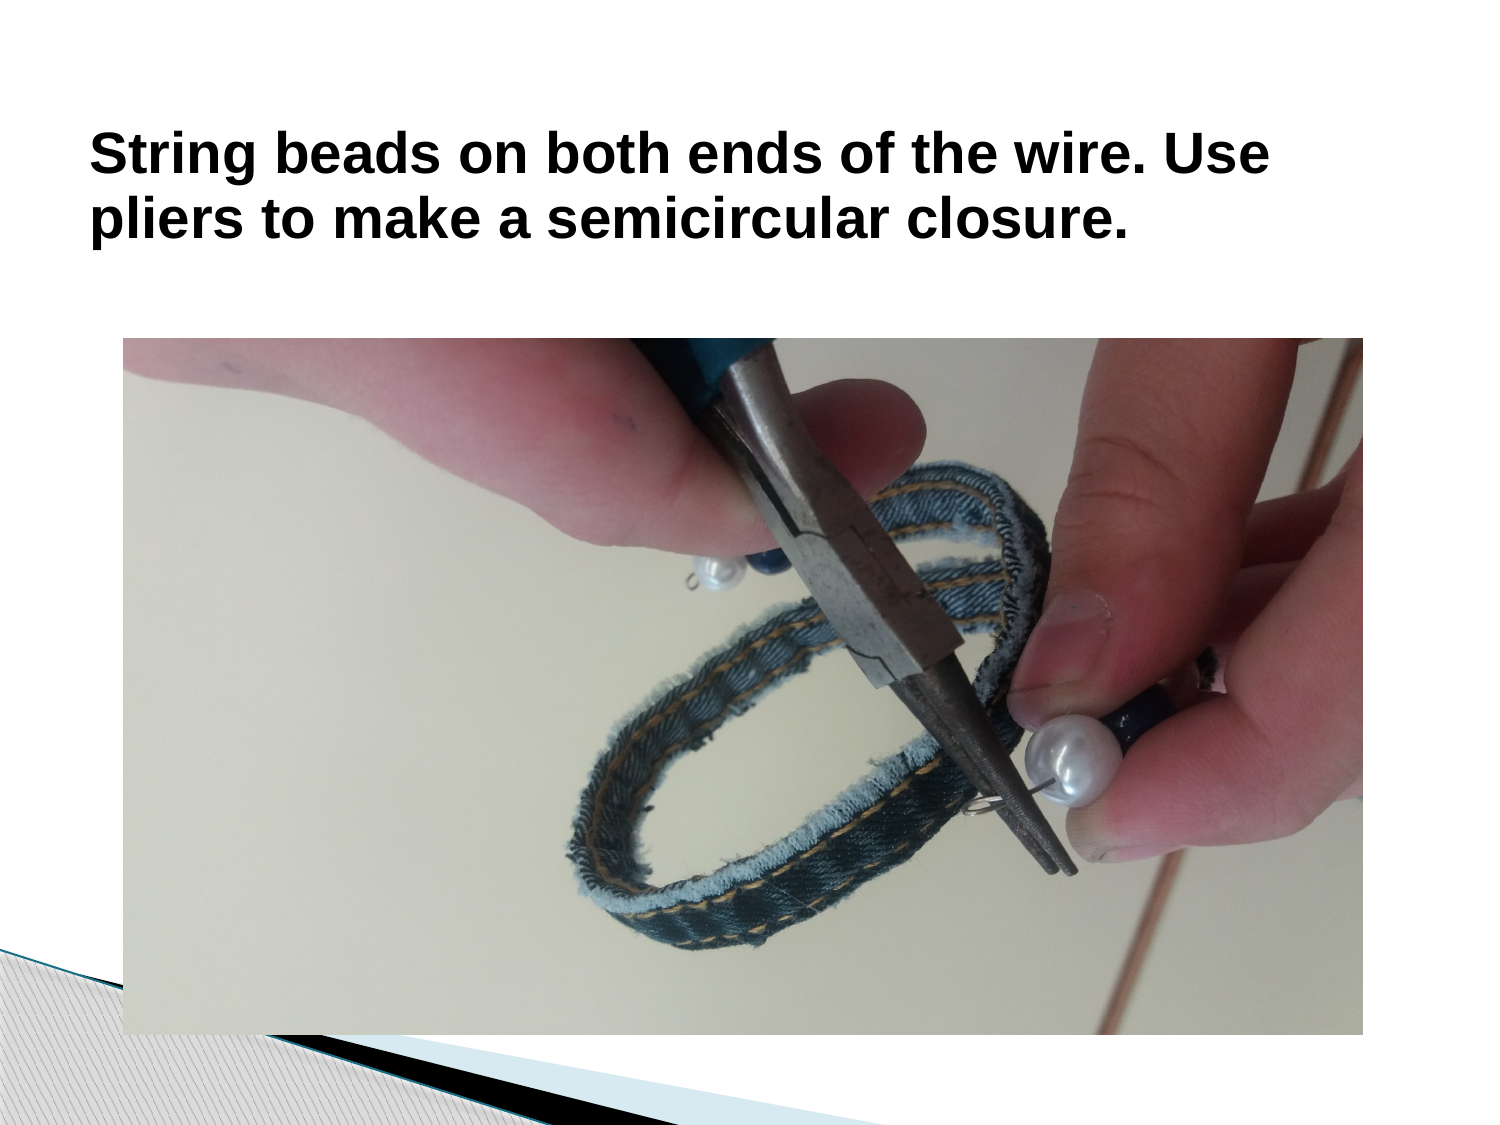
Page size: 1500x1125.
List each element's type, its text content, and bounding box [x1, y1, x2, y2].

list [123, 337, 1364, 1036]
title String beads on both ends of the wire. Use pliers to make a semicircular closure. [75, 45, 1425, 327]
